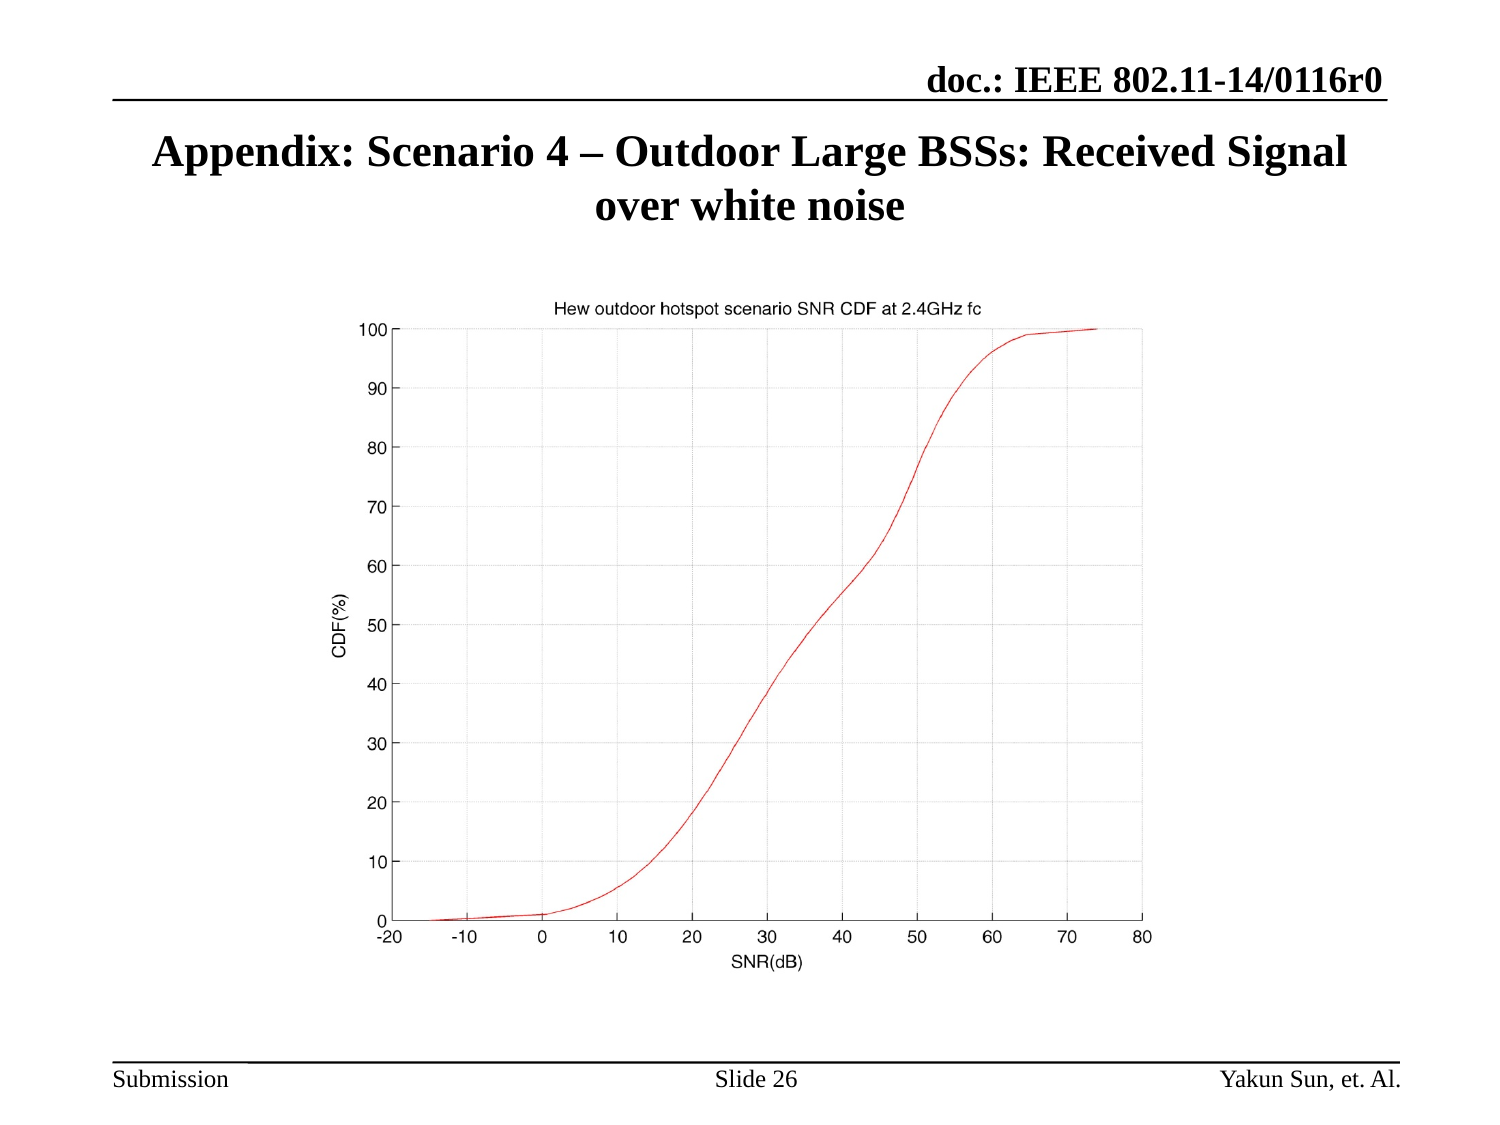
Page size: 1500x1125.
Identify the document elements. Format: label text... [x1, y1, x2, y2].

title Appendix: Scenario 4 – Outdoor Large BSSs: Received Signal over white noise [112, 112, 1388, 238]
footer Yakun Sun, et. Al. [1217, 1062, 1402, 1093]
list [265, 274, 1234, 1001]
slide_number Slide 26 [712, 1062, 800, 1093]
